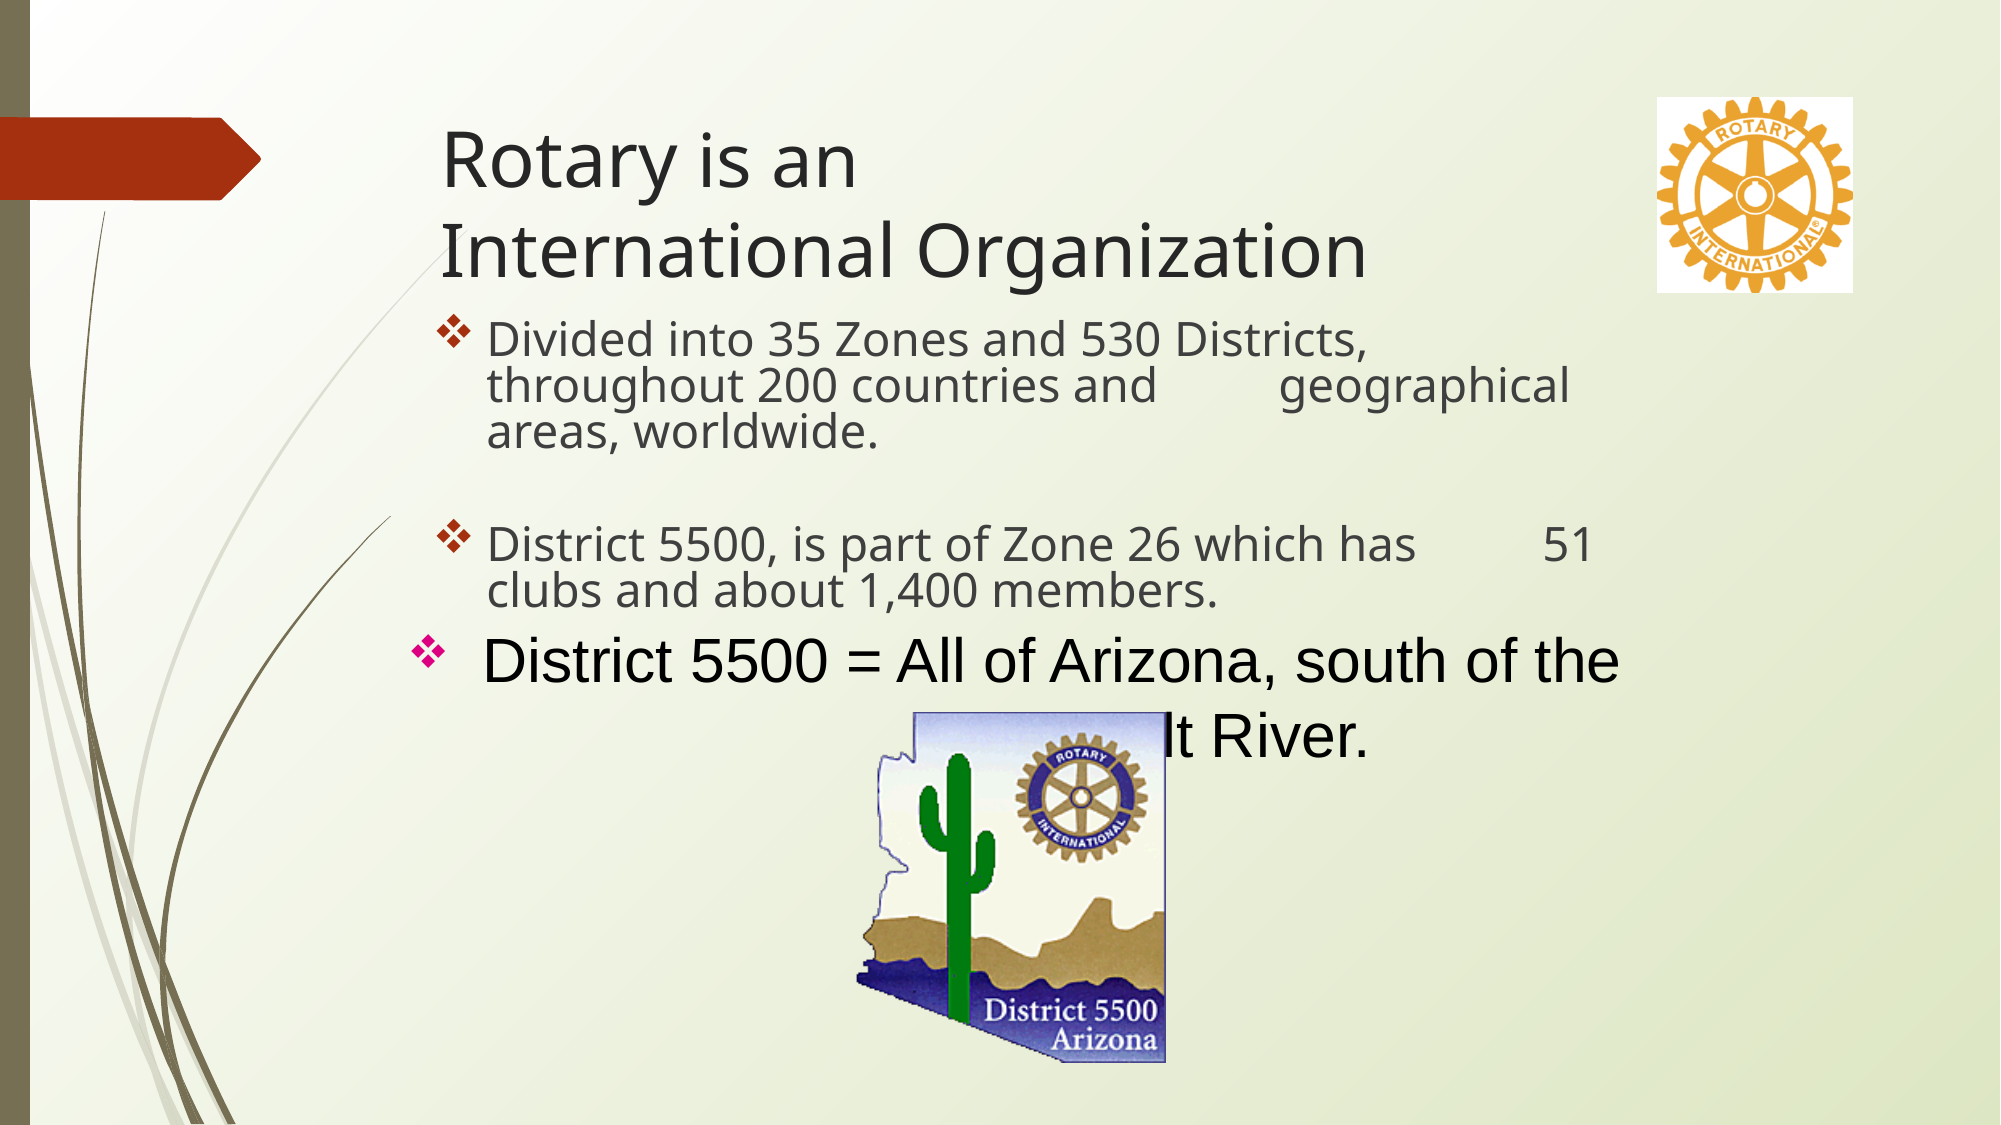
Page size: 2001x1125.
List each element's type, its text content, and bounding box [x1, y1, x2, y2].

picture [849, 712, 1167, 1063]
text_box District 5500 = All of Arizona, south of the Salt River. [399, 612, 1663, 778]
title Rotary is an International Organization [425, 102, 1888, 313]
picture [1657, 97, 1854, 293]
list Divided into 35 Zones and 530 Districts, throughout 200 countries and geographical areas, worldwide. District 5500, is part of Zone 26 which has 51 clubs and about 1,400 members. [399, 312, 1638, 612]
